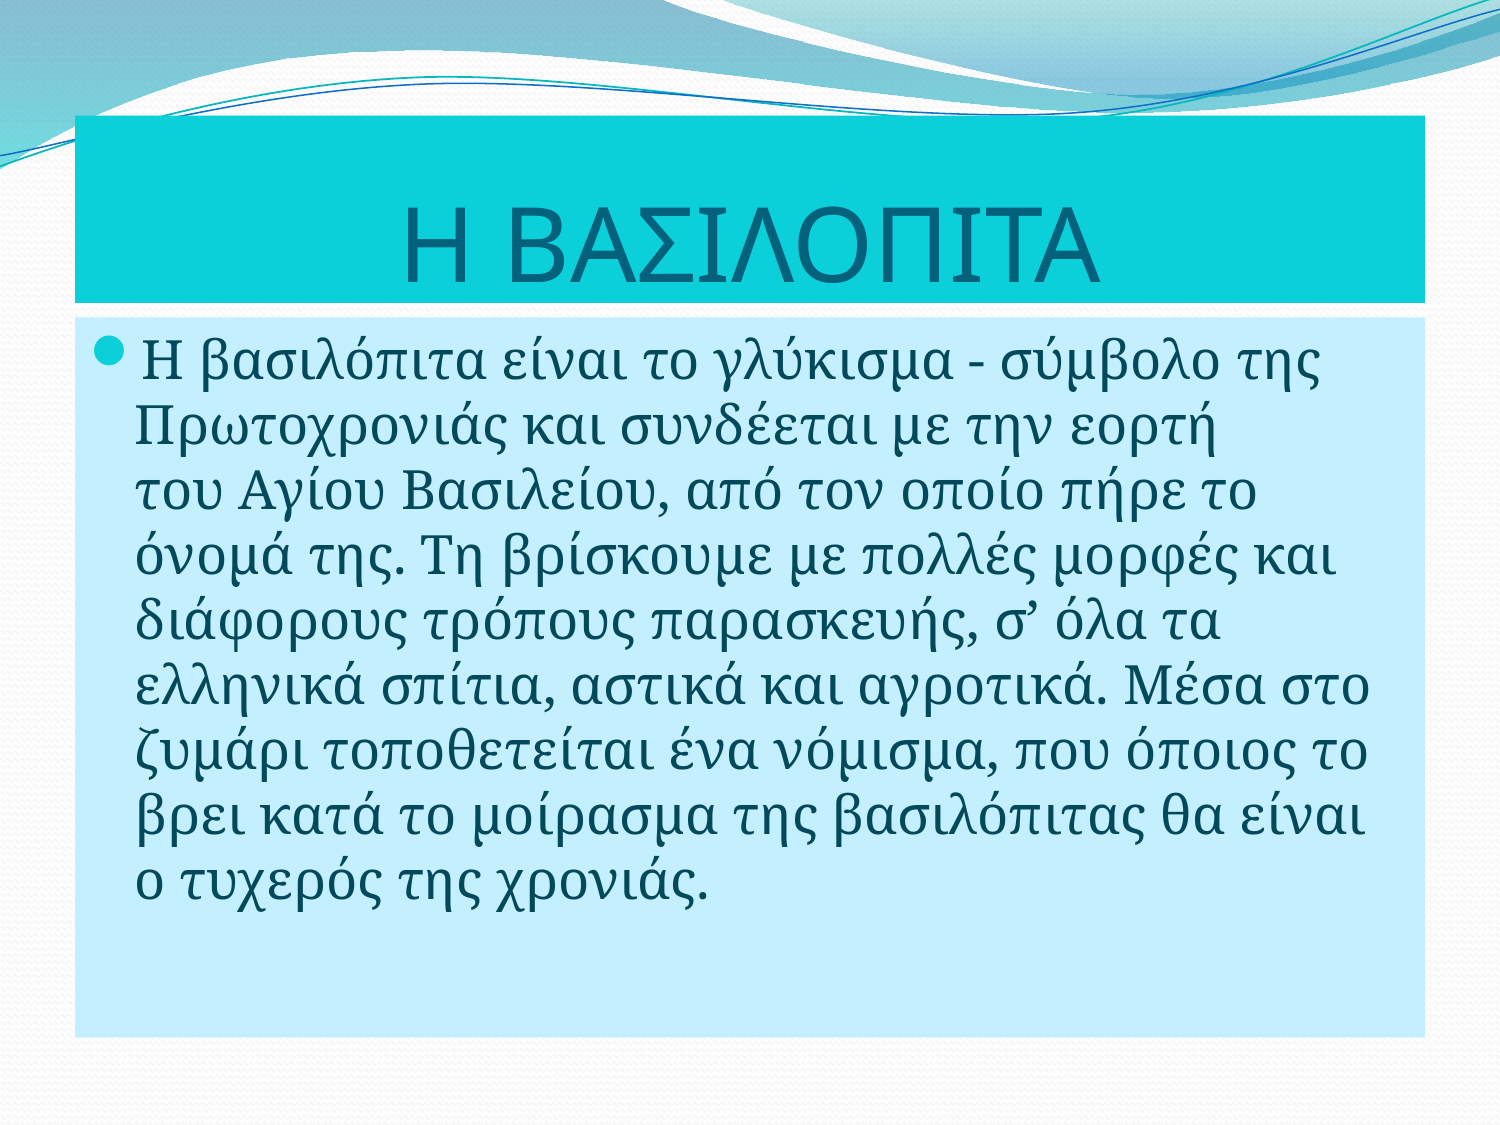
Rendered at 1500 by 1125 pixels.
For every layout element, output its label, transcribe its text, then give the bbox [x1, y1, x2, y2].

list H βασιλόπιτα είναι το γλύκισμα - σύμβολο της Πρωτοχρονιάς και συνδέεται με την εορτή του Αγίου Βασιλείου, από τον οποίο πήρε το όνομά της. Τη βρίσκουμε με πολλές μορφές και διάφορους τρόπους παρασκευής, σ’ όλα τα ελληνικά σπίτια, αστικά και αγροτικά. Μέσα στο ζυμάρι τοποθετείται ένα νόμισμα, που όποιος το βρει κατά το μοίρασμα της βασιλόπιτας θα είναι ο τυχερός της χρονιάς. [75, 317, 1425, 1038]
title Η ΒΑΣΙΛΟΠΙΤΑ [75, 115, 1425, 303]
